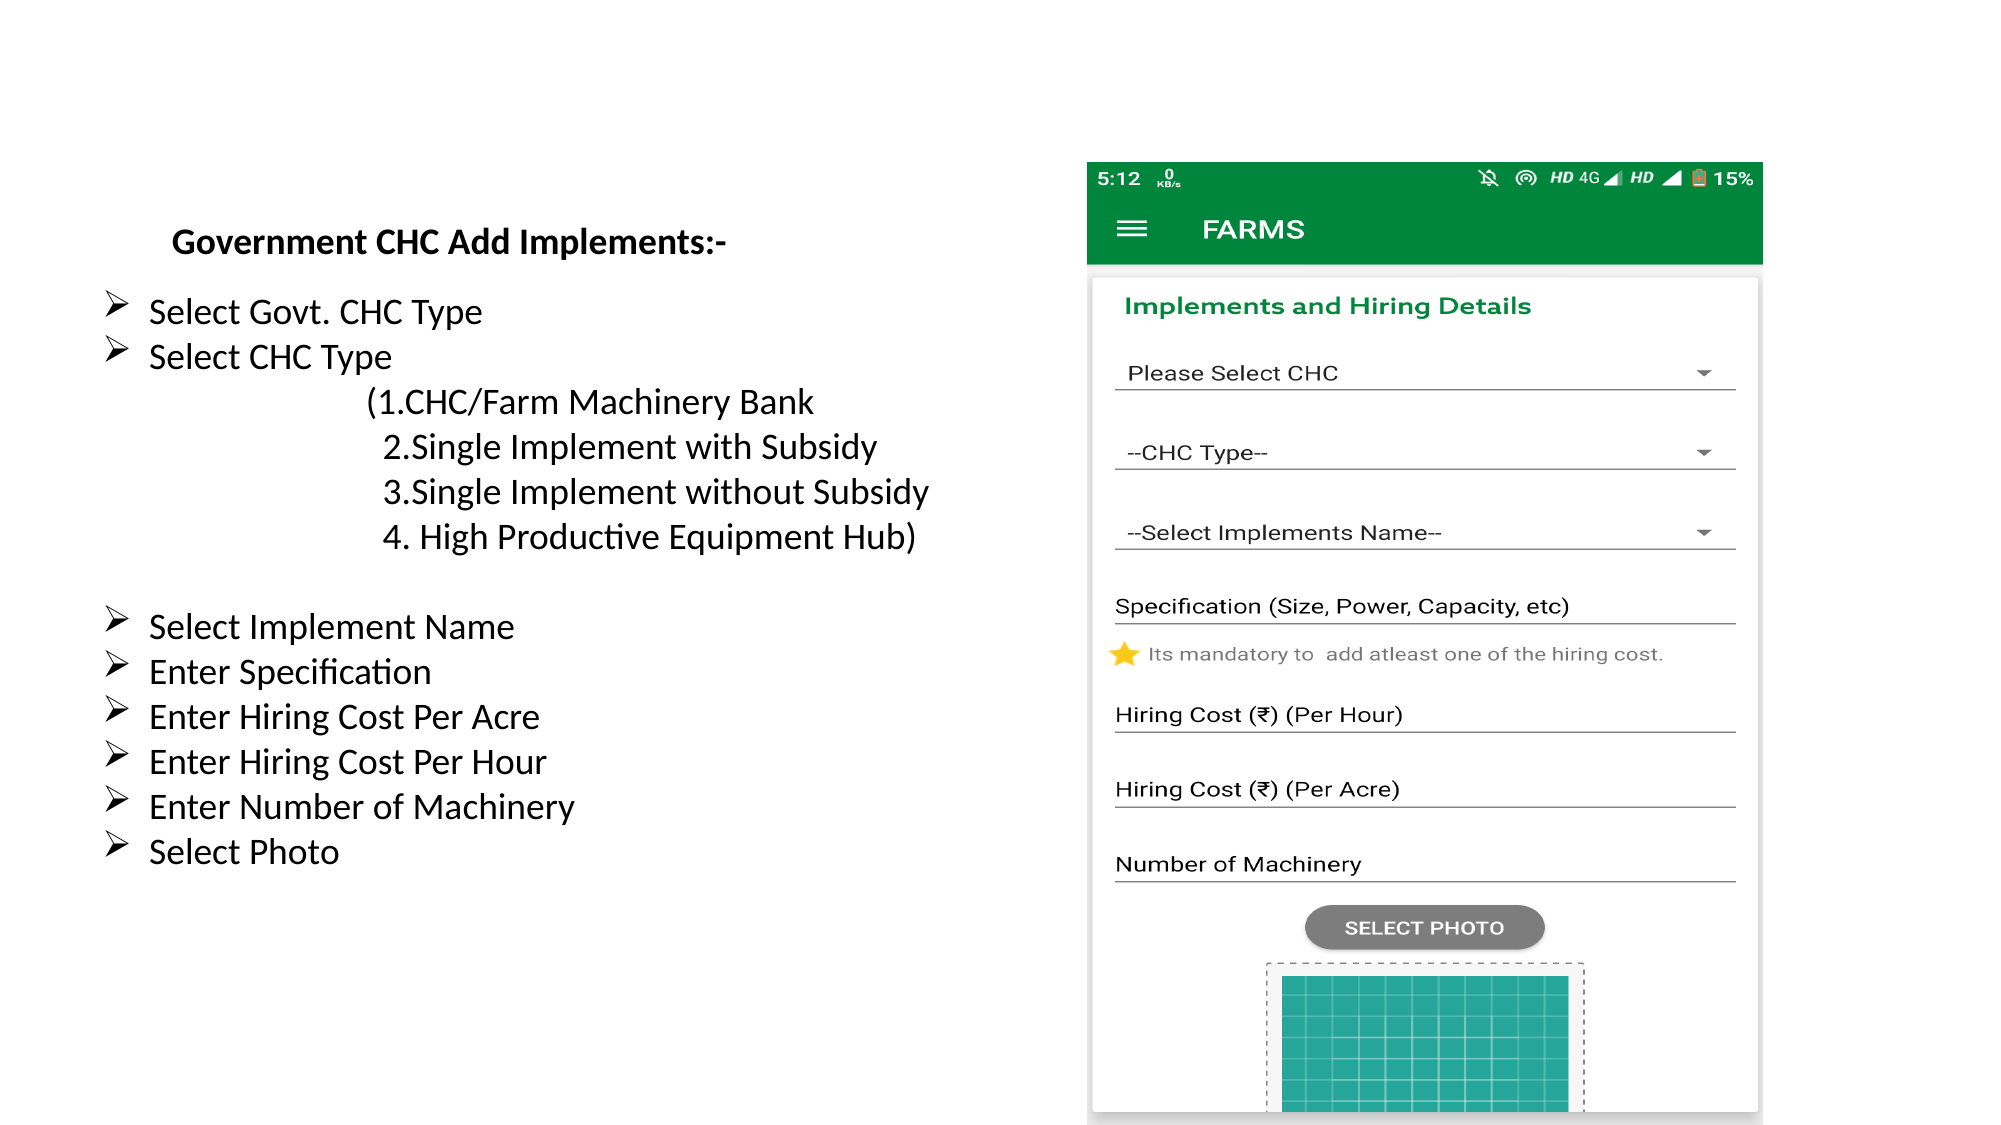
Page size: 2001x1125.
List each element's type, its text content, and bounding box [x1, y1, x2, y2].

text_box Government CHC Add Implements:- [82, 210, 751, 270]
text_box Select Govt. CHC Type Select CHC Type (1.CHC/Farm Machinery Bank 2.Single Implement with Subsidy 3.Single Implement without Subsidy 4. High Productive Equipment Hub) Select Implement Name Enter Specification Enter Hiring Cost Per Acre Enter Hiring Cost Per Hour Enter Number of Machinery Select Photo [87, 279, 1087, 879]
picture [1087, 162, 1763, 1125]
